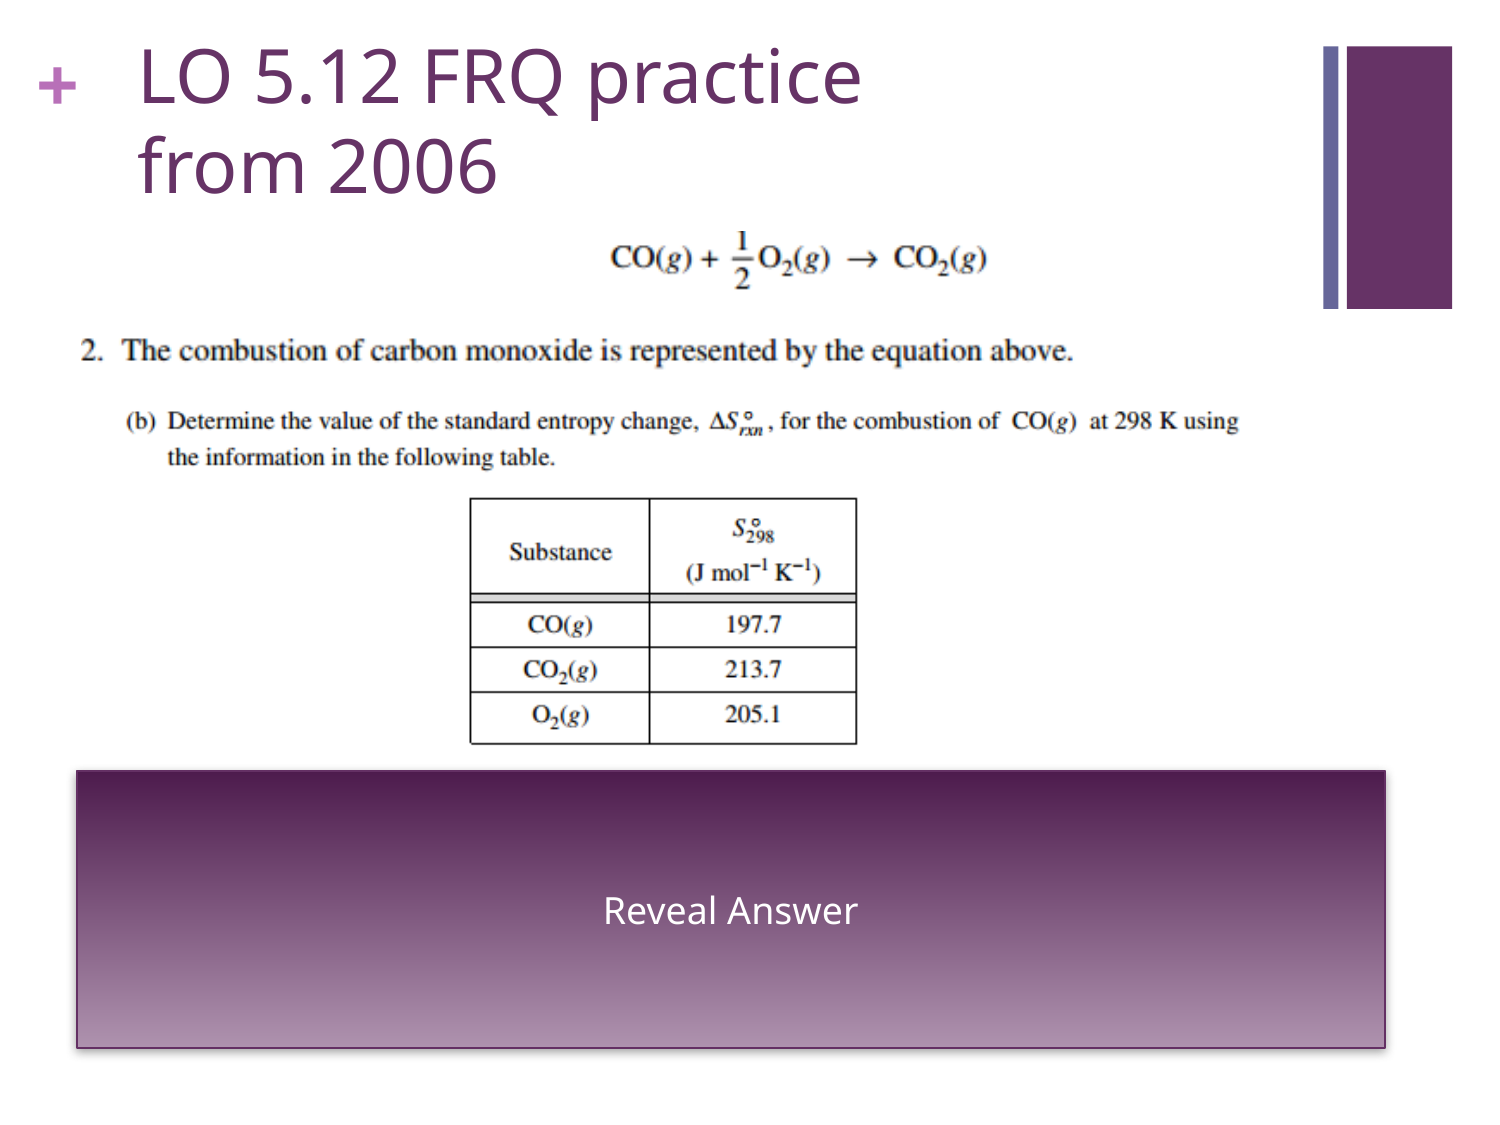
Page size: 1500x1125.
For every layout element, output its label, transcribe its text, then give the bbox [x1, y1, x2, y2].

text_box Reveal Answer [1365, 770, 1386, 1049]
picture [76, 386, 1363, 1049]
picture [81, 230, 1099, 388]
title LO 5.12 FRQ practice from 2006 [122, 21, 1362, 205]
